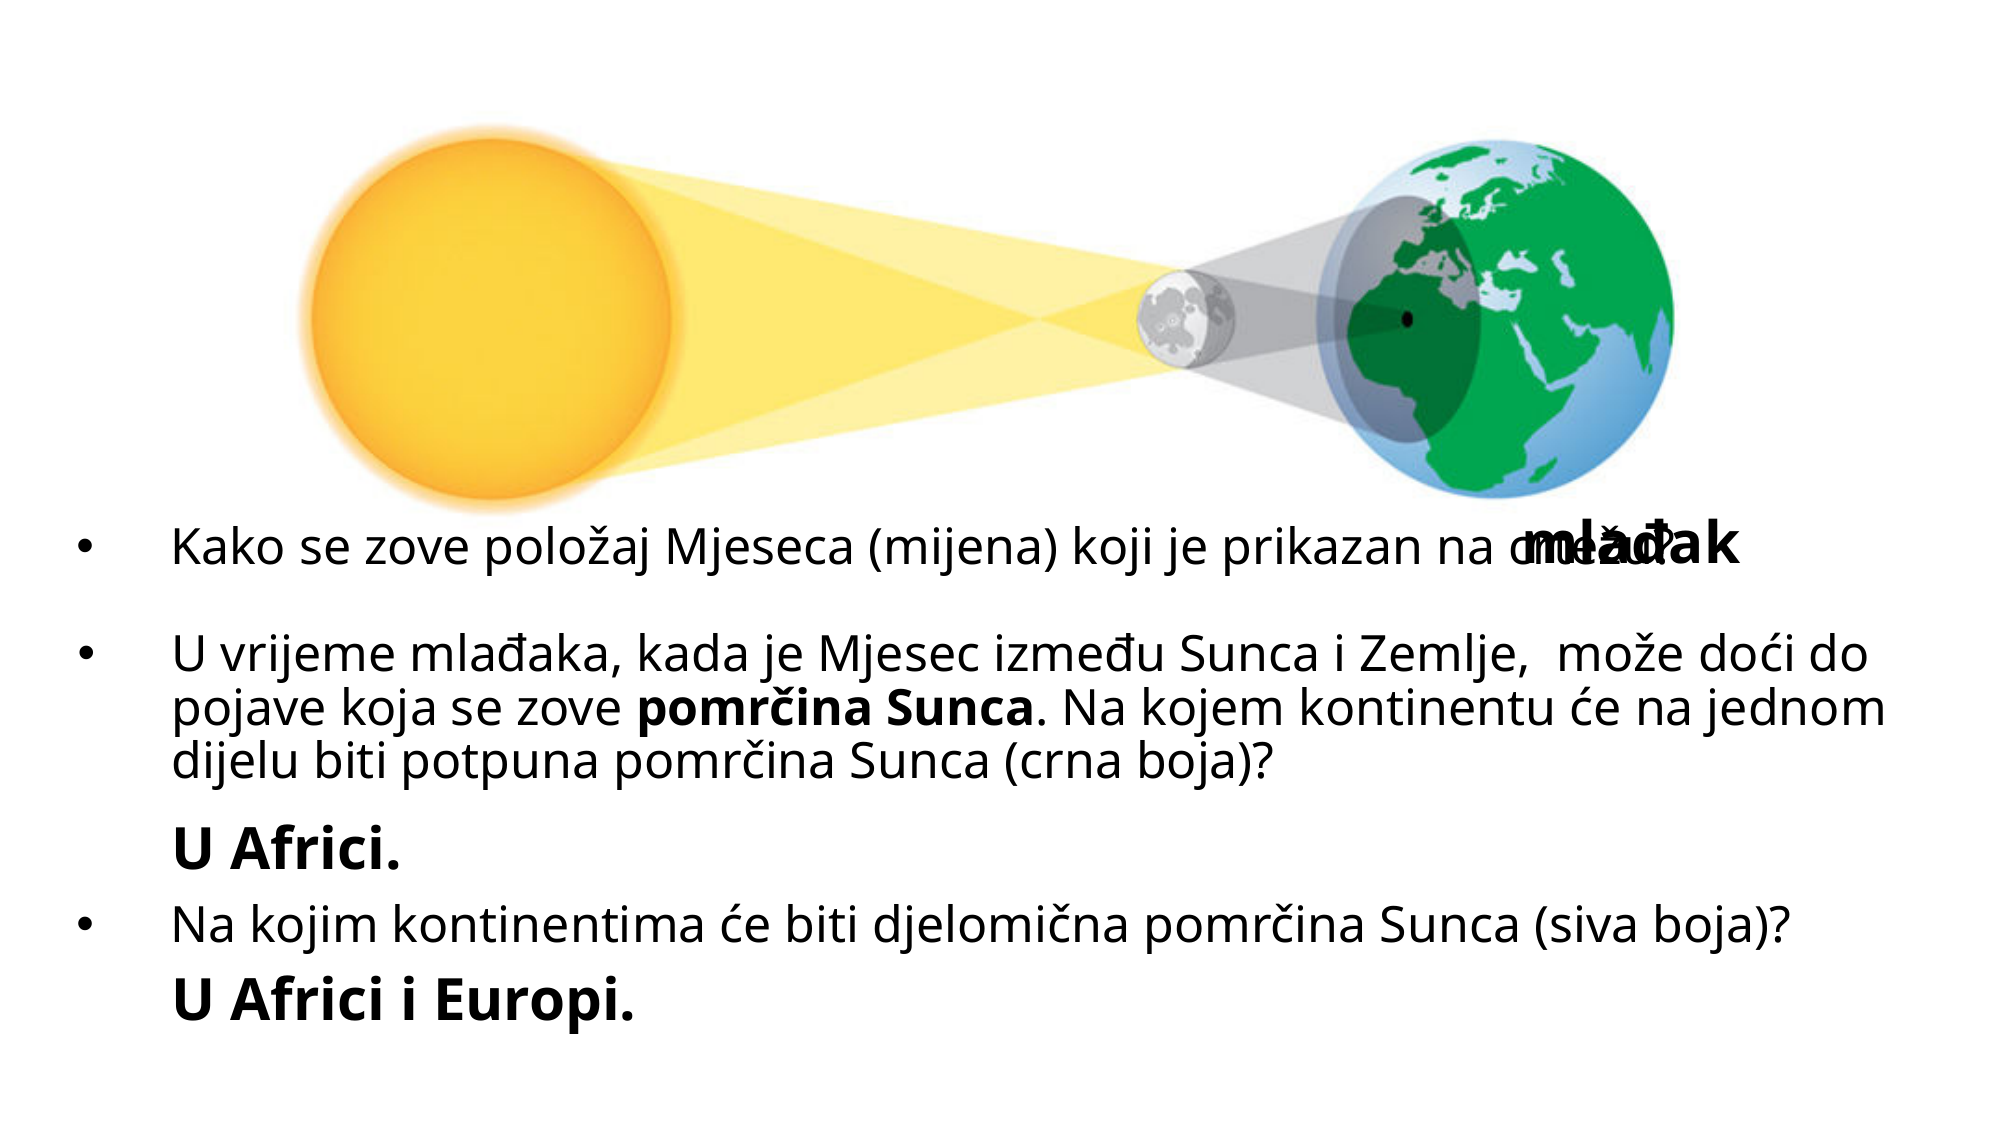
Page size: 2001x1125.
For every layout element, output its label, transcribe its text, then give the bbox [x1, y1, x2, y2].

title Kako se zove položaj Mjeseca (mijena) koji je prikazan na crtežu? [61, 489, 1939, 608]
text_box U vrijeme mlađaka, kada je Mjesec između Sunca i Zemlje, može doći do pojave koja se zove pomrčina Sunca. Na kojem kontinentu će na jednom dijelu biti potpuna pomrčina Sunca (crna boja)? [62, 628, 1904, 789]
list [240, 67, 1725, 573]
text_box U Africi. [155, 811, 1881, 890]
text_box mlađak [1505, 485, 2000, 605]
text_box Na kojim kontinentima će biti djelomična pomrčina Sunca (siva boja)? [61, 866, 1844, 986]
text_box U Africi i Europi. [155, 962, 1881, 1041]
